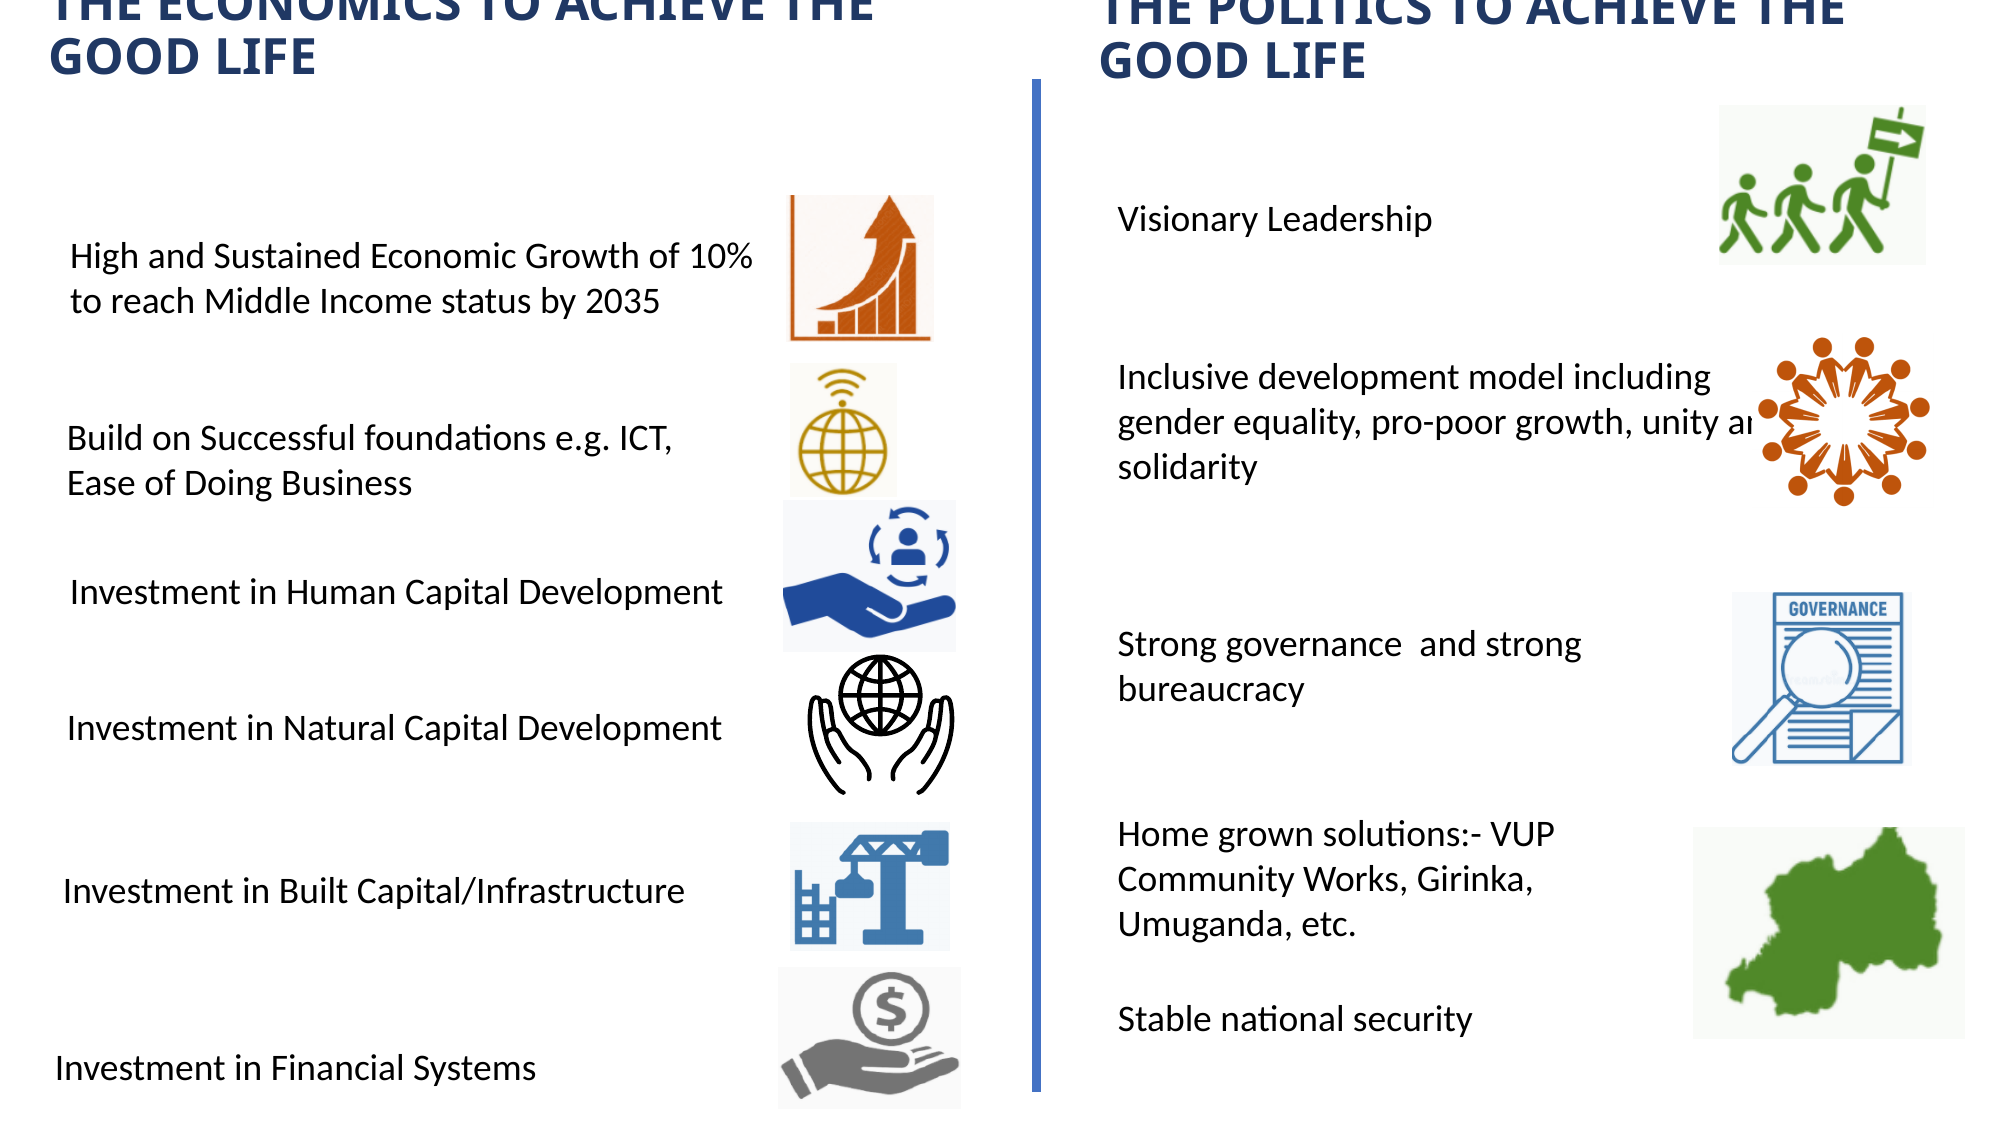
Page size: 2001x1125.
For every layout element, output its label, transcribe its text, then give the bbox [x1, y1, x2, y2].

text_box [40, 78, 1037, 1109]
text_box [1102, 105, 1965, 1047]
title THE ECONOMICS TO ACHIEVE THE GOOD LIFE [33, 26, 985, 96]
text_box THE POLITICS TO ACHIEVE THE GOOD LIFE [1083, 0, 1953, 70]
